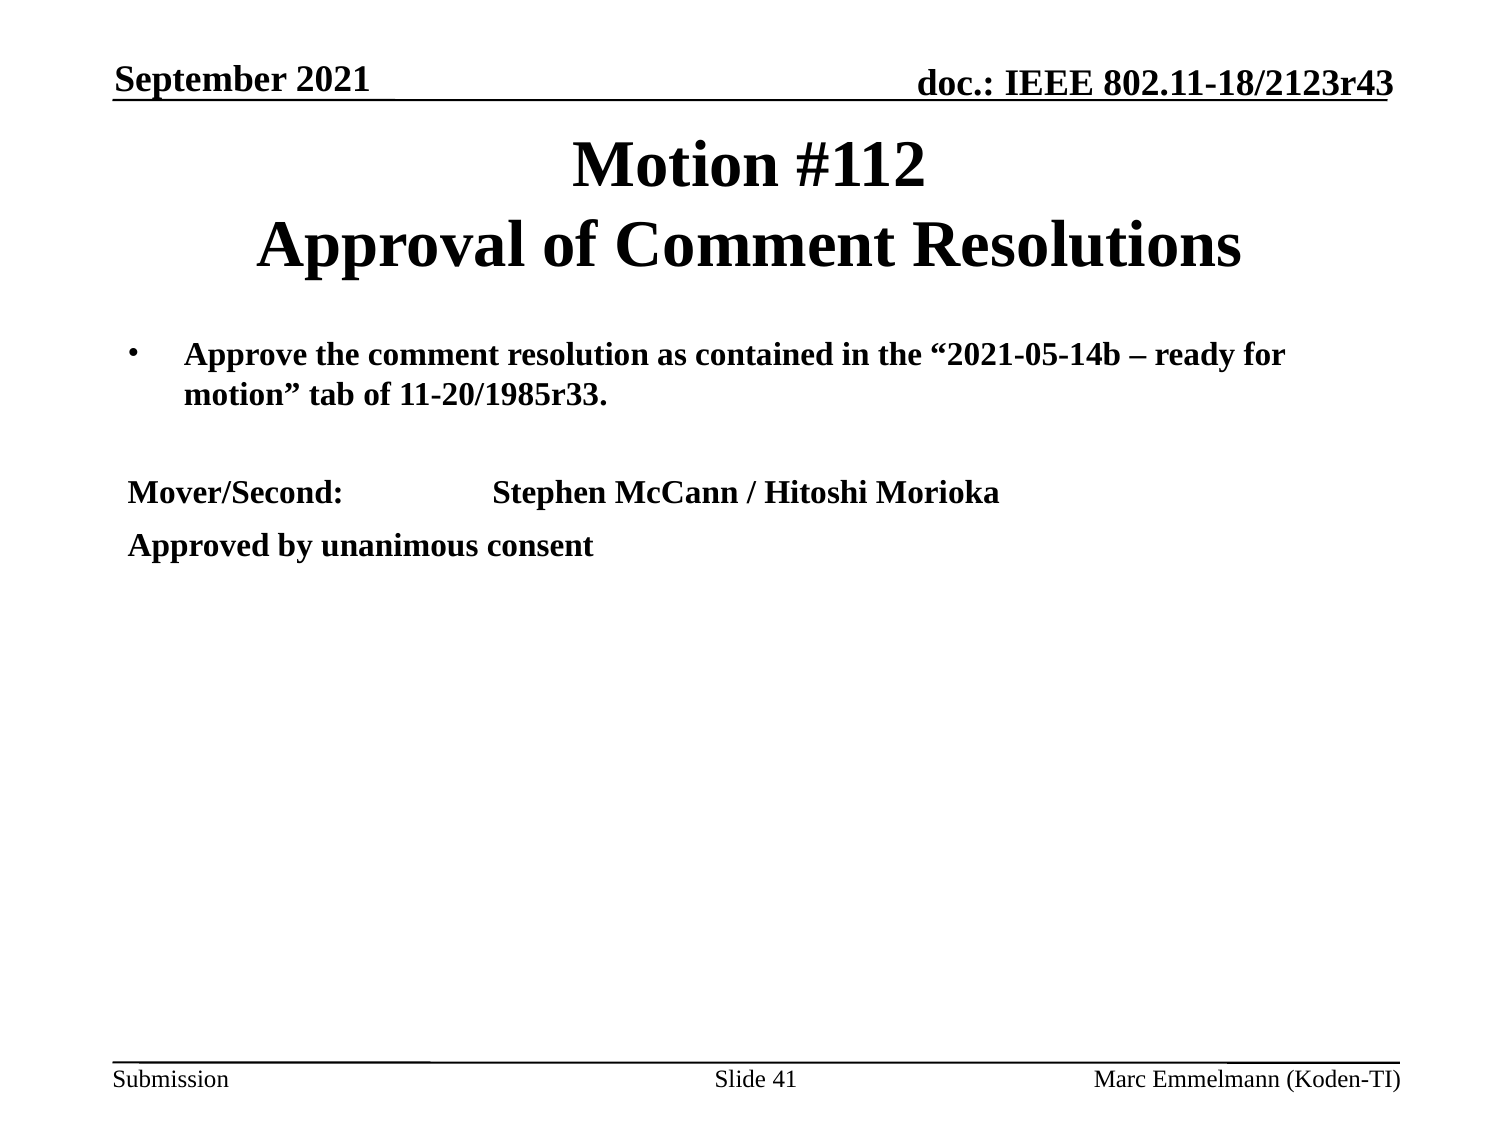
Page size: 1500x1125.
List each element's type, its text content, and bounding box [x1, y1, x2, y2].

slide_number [114, 54, 423, 100]
title Motion #112 Approval of Comment Resolutions [112, 112, 1388, 288]
footer Marc Emmelmann (Koden-TI) [878, 1061, 1402, 1093]
slide_number Slide 41 [712, 1061, 800, 1123]
list Approve the comment resolution as contained in the “2021-05-14b – ready for motion” tab of 11-20/1985r33. Mover/Second: Stephen McCann / Hitoshi Morioka Approved by unanimous consent [112, 324, 1388, 1000]
